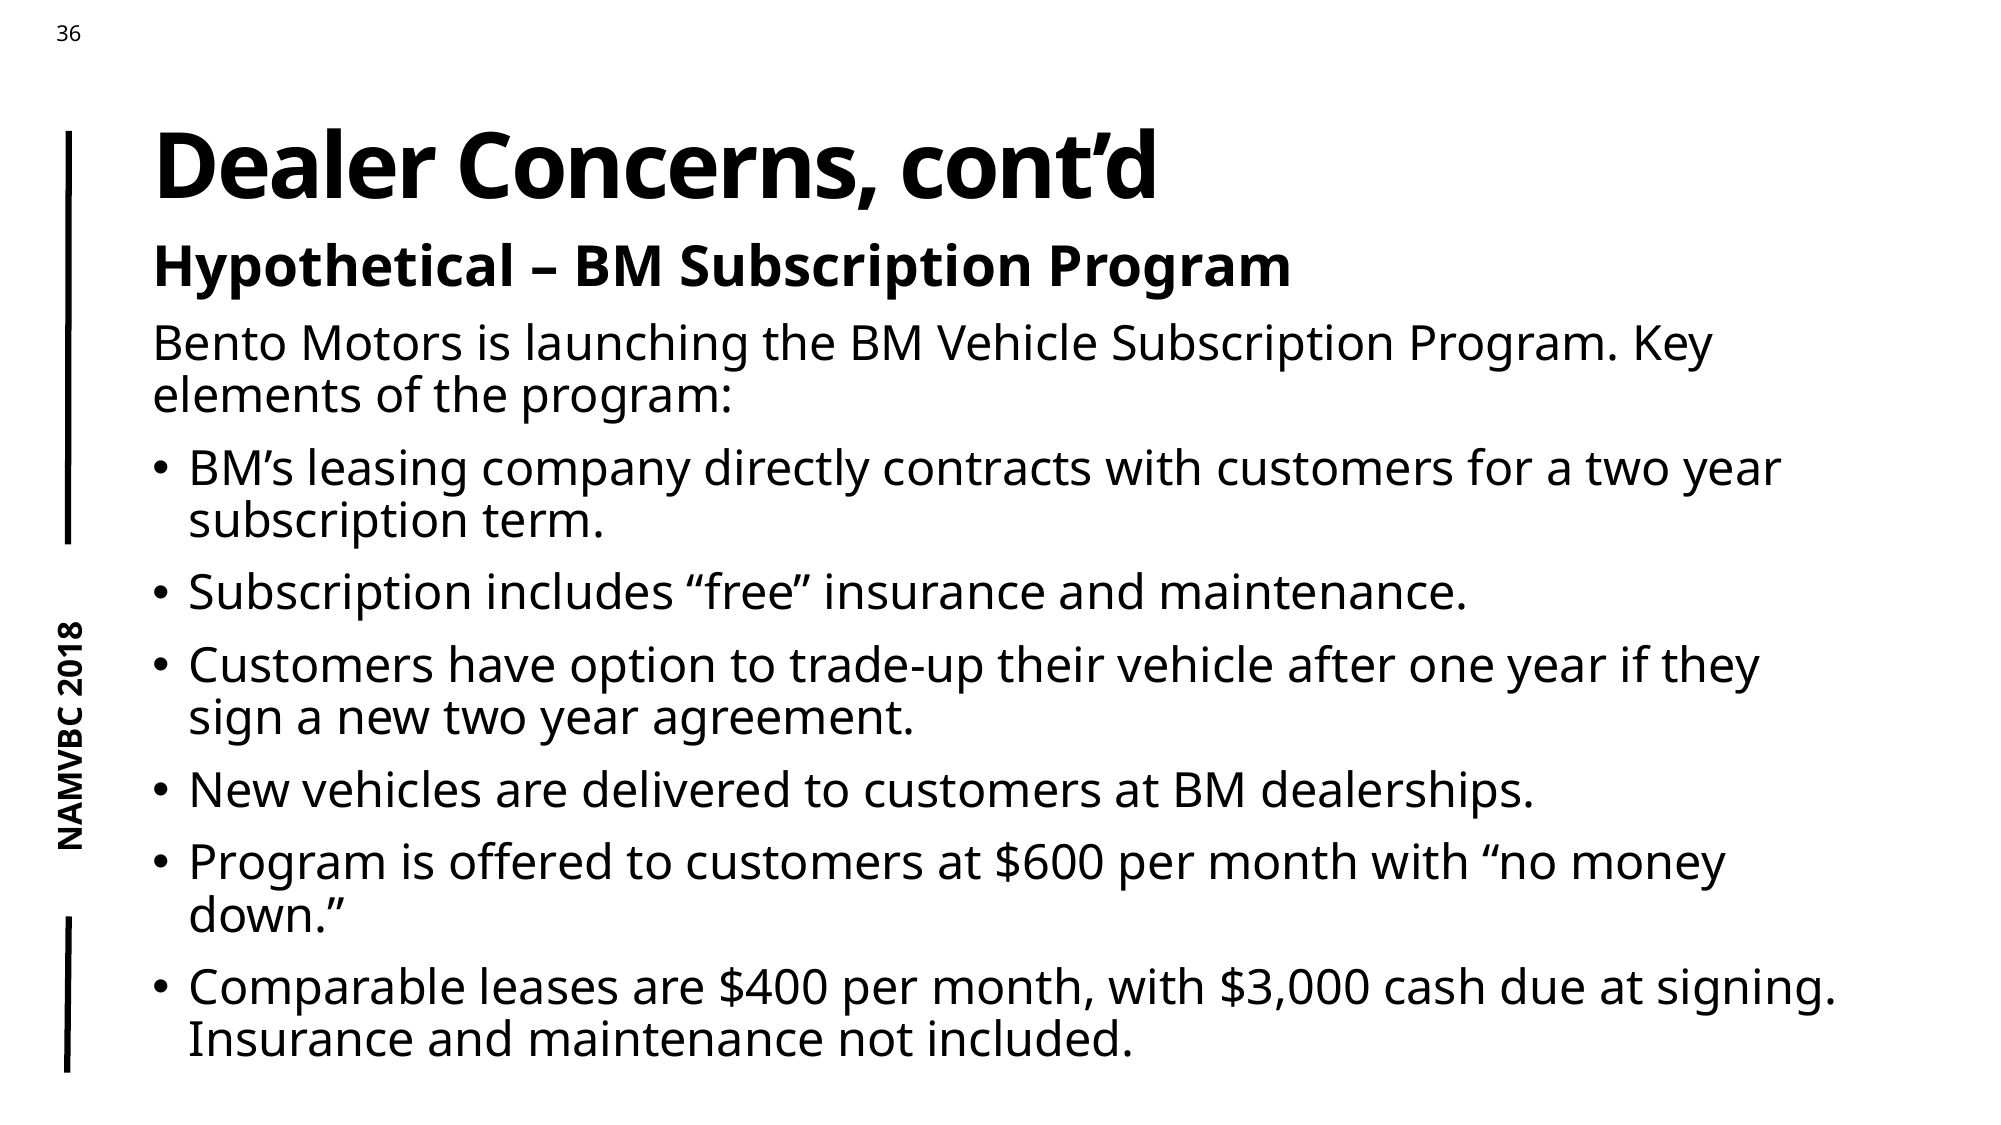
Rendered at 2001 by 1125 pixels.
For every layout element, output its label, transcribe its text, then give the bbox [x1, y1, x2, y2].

title Dealer Concerns, cont’d [137, 59, 1958, 278]
list Hypothetical – BM Subscription Program Bento Motors is launching the BM Vehicle Subscription Program. Key elements of the program: BM’s leasing company directly contracts with customers for a two year subscription term. Subscription includes “free” insurance and maintenance. Customers have option to trade-up their vehicle after one year if they sign a new two year agreement. New vehicles are delivered to customers at BM dealerships. Program is offered to customers at $600 per month with “no money down.” Comparable leases are $400 per month, with $3,000 cash due at signing. Insurance and maintenance not included. [137, 229, 1863, 1076]
